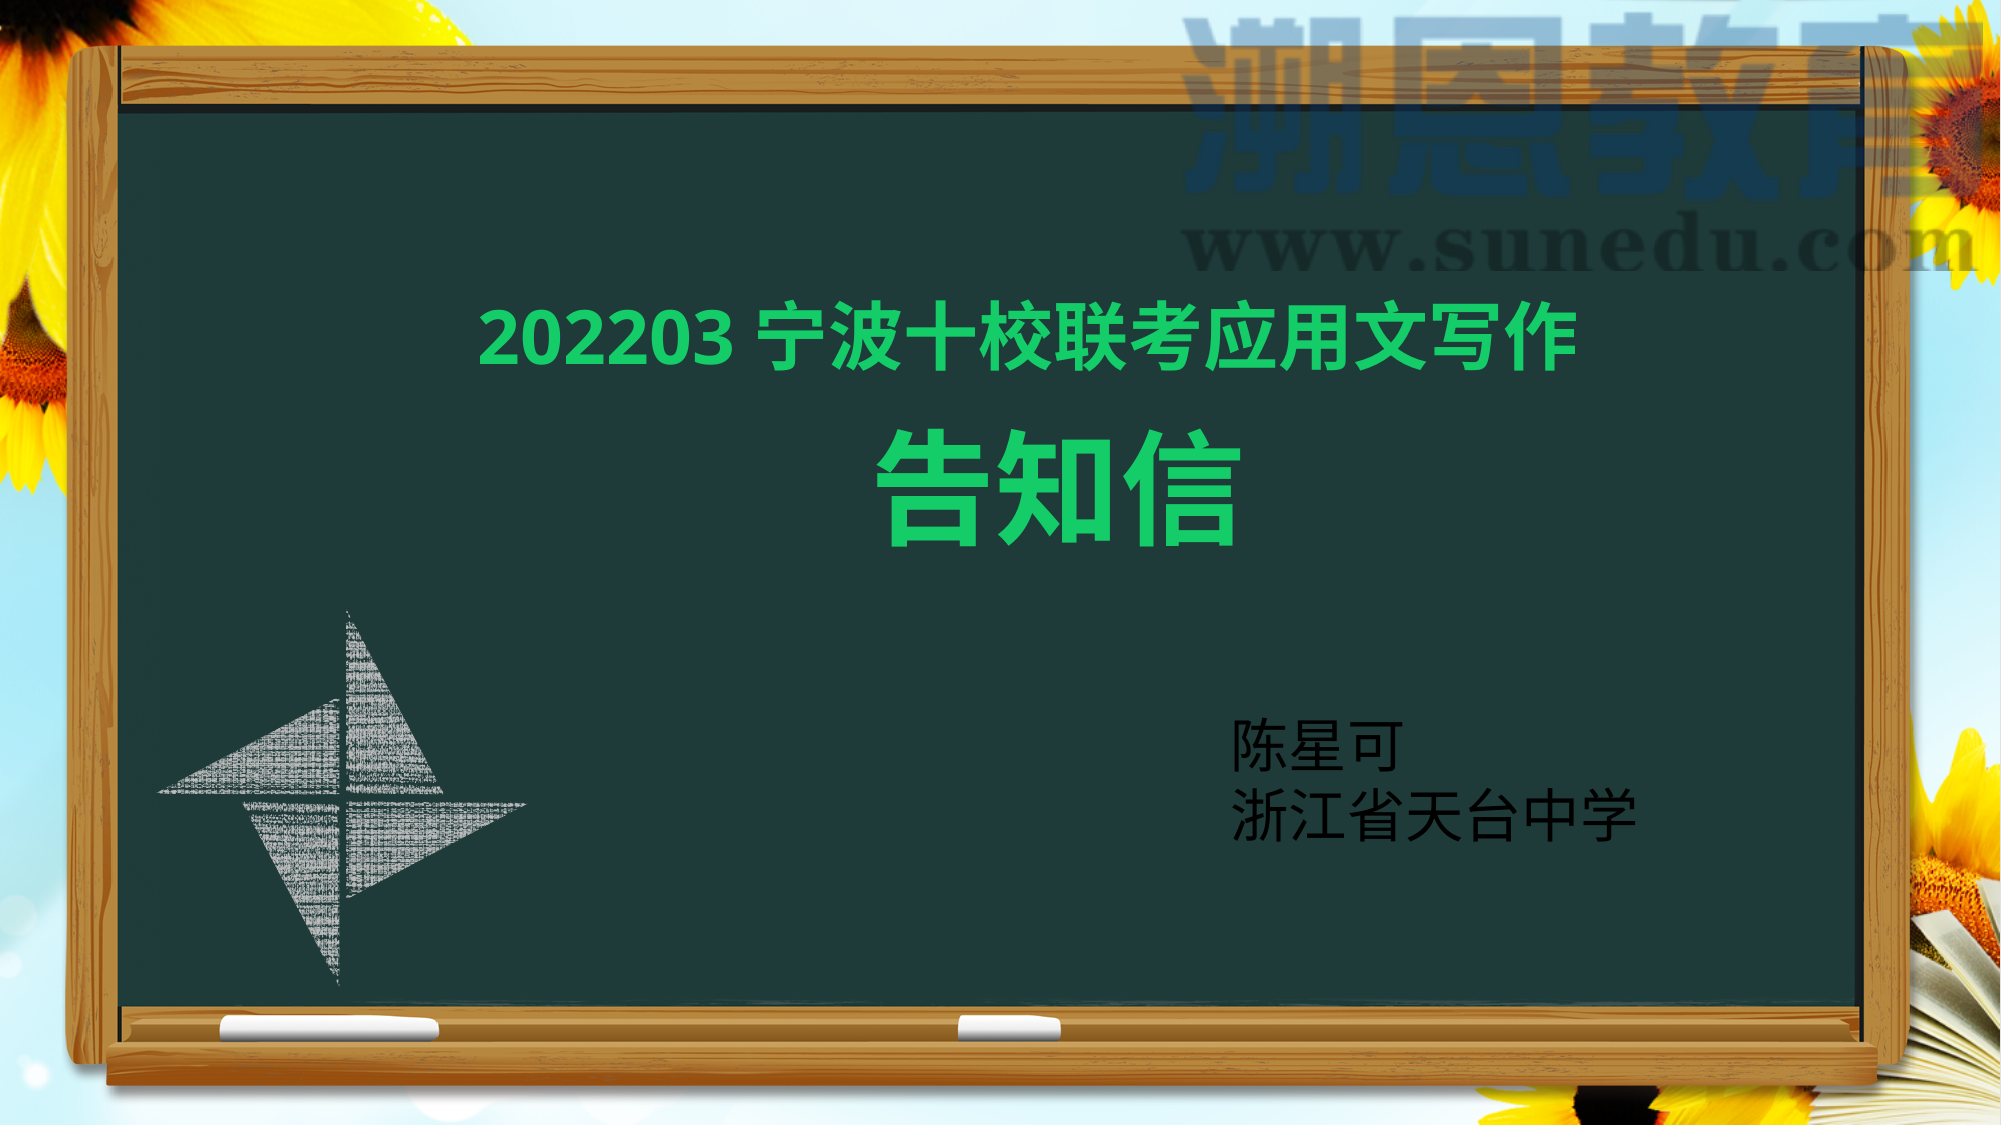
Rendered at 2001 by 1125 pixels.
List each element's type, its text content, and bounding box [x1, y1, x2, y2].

picture [0, 0, 2001, 1125]
text_box 陈星可 浙江省天台中学 [1215, 701, 1711, 927]
text_box 告知信 [646, 403, 1469, 719]
text_box 202203宁波十校联考应用文写作 [307, 194, 1749, 387]
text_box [153, 608, 532, 987]
